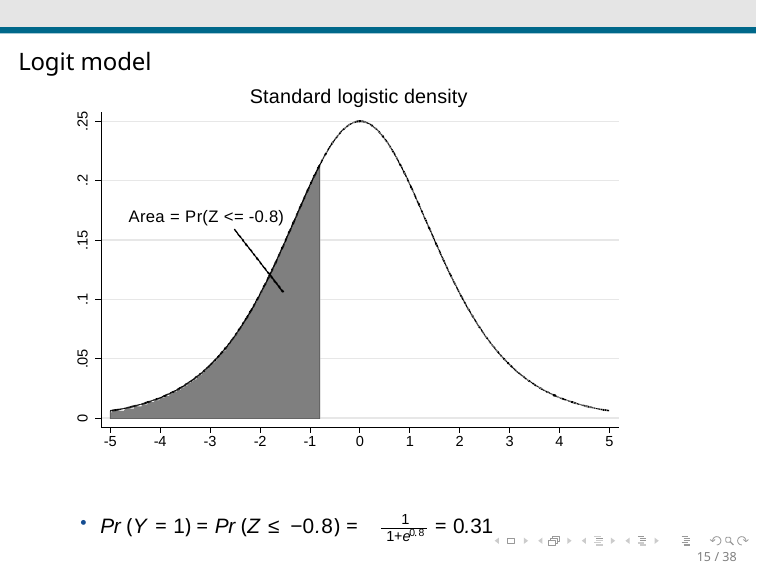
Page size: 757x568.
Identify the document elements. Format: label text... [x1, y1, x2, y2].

text_box 3 [503, 429, 516, 449]
text_box Logit model [16, 44, 716, 76]
text_box -3 [201, 429, 219, 449]
text_box 0 [72, 412, 94, 425]
text_box .25 [72, 109, 94, 134]
text_box -4 [151, 429, 169, 449]
text_box .05 [72, 346, 94, 371]
text_box Pr (Y = 1) = Pr (Z ≤ −0.8) = [78, 510, 375, 538]
text_box = 0.31 [432, 510, 500, 538]
text_box -2 [251, 429, 269, 449]
text_box 2 [453, 429, 466, 449]
text_box Standard logistic density [247, 81, 472, 108]
text_box 1 [403, 429, 416, 449]
text_box 0.8 [407, 524, 428, 539]
text_box -5 [101, 429, 119, 449]
text_box 5 [603, 429, 616, 449]
text_box 1 1+e [378, 508, 412, 544]
text_box 15 / 38 [690, 547, 746, 568]
text_box .2 [72, 172, 94, 189]
text_box -1 [301, 429, 319, 449]
text_box 4 [553, 429, 566, 449]
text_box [100, 120, 620, 420]
text_box .1 [72, 291, 94, 308]
text_box .15 [72, 227, 94, 253]
text_box 0 [353, 429, 367, 449]
